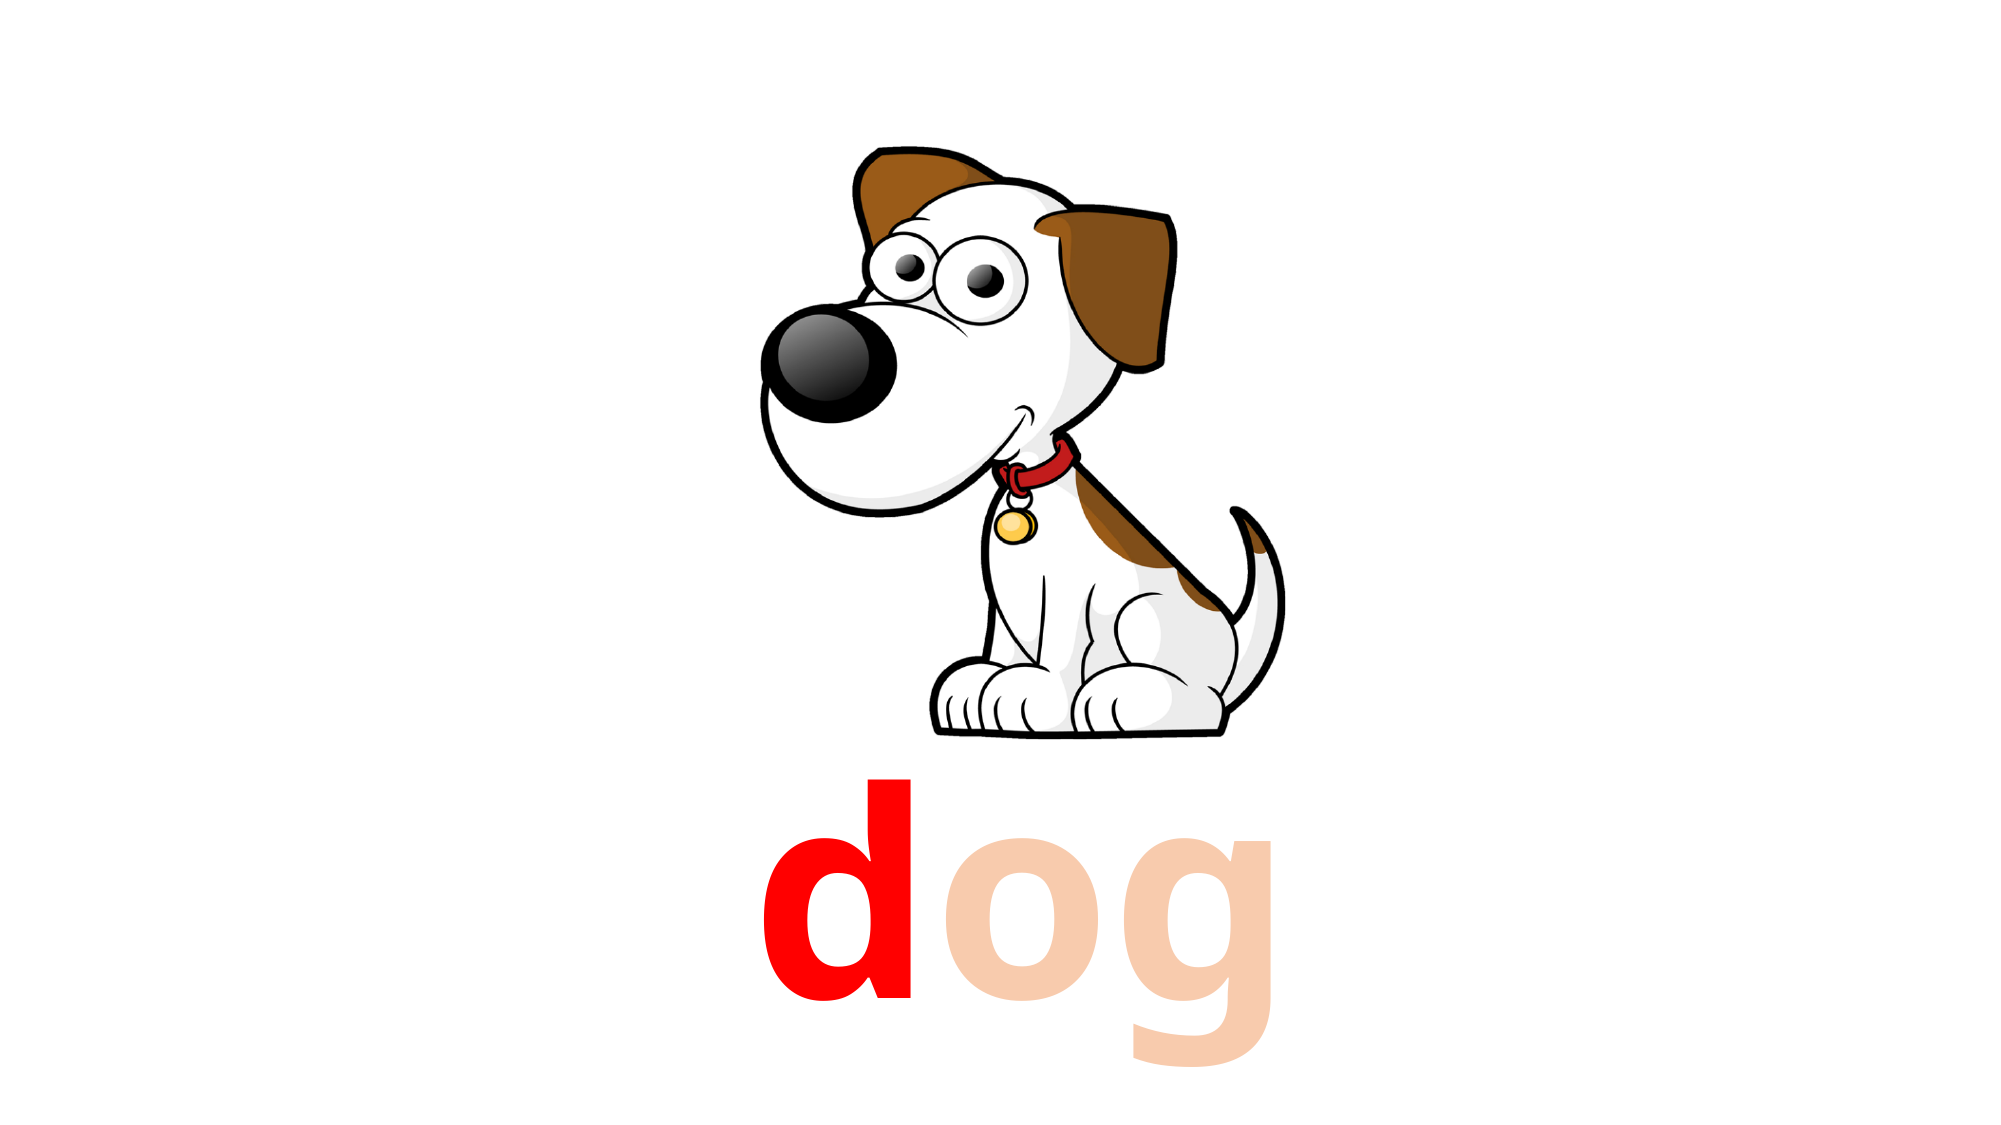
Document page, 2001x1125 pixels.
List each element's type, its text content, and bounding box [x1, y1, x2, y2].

picture [759, 145, 1286, 741]
text_box dog [736, 703, 1309, 1064]
